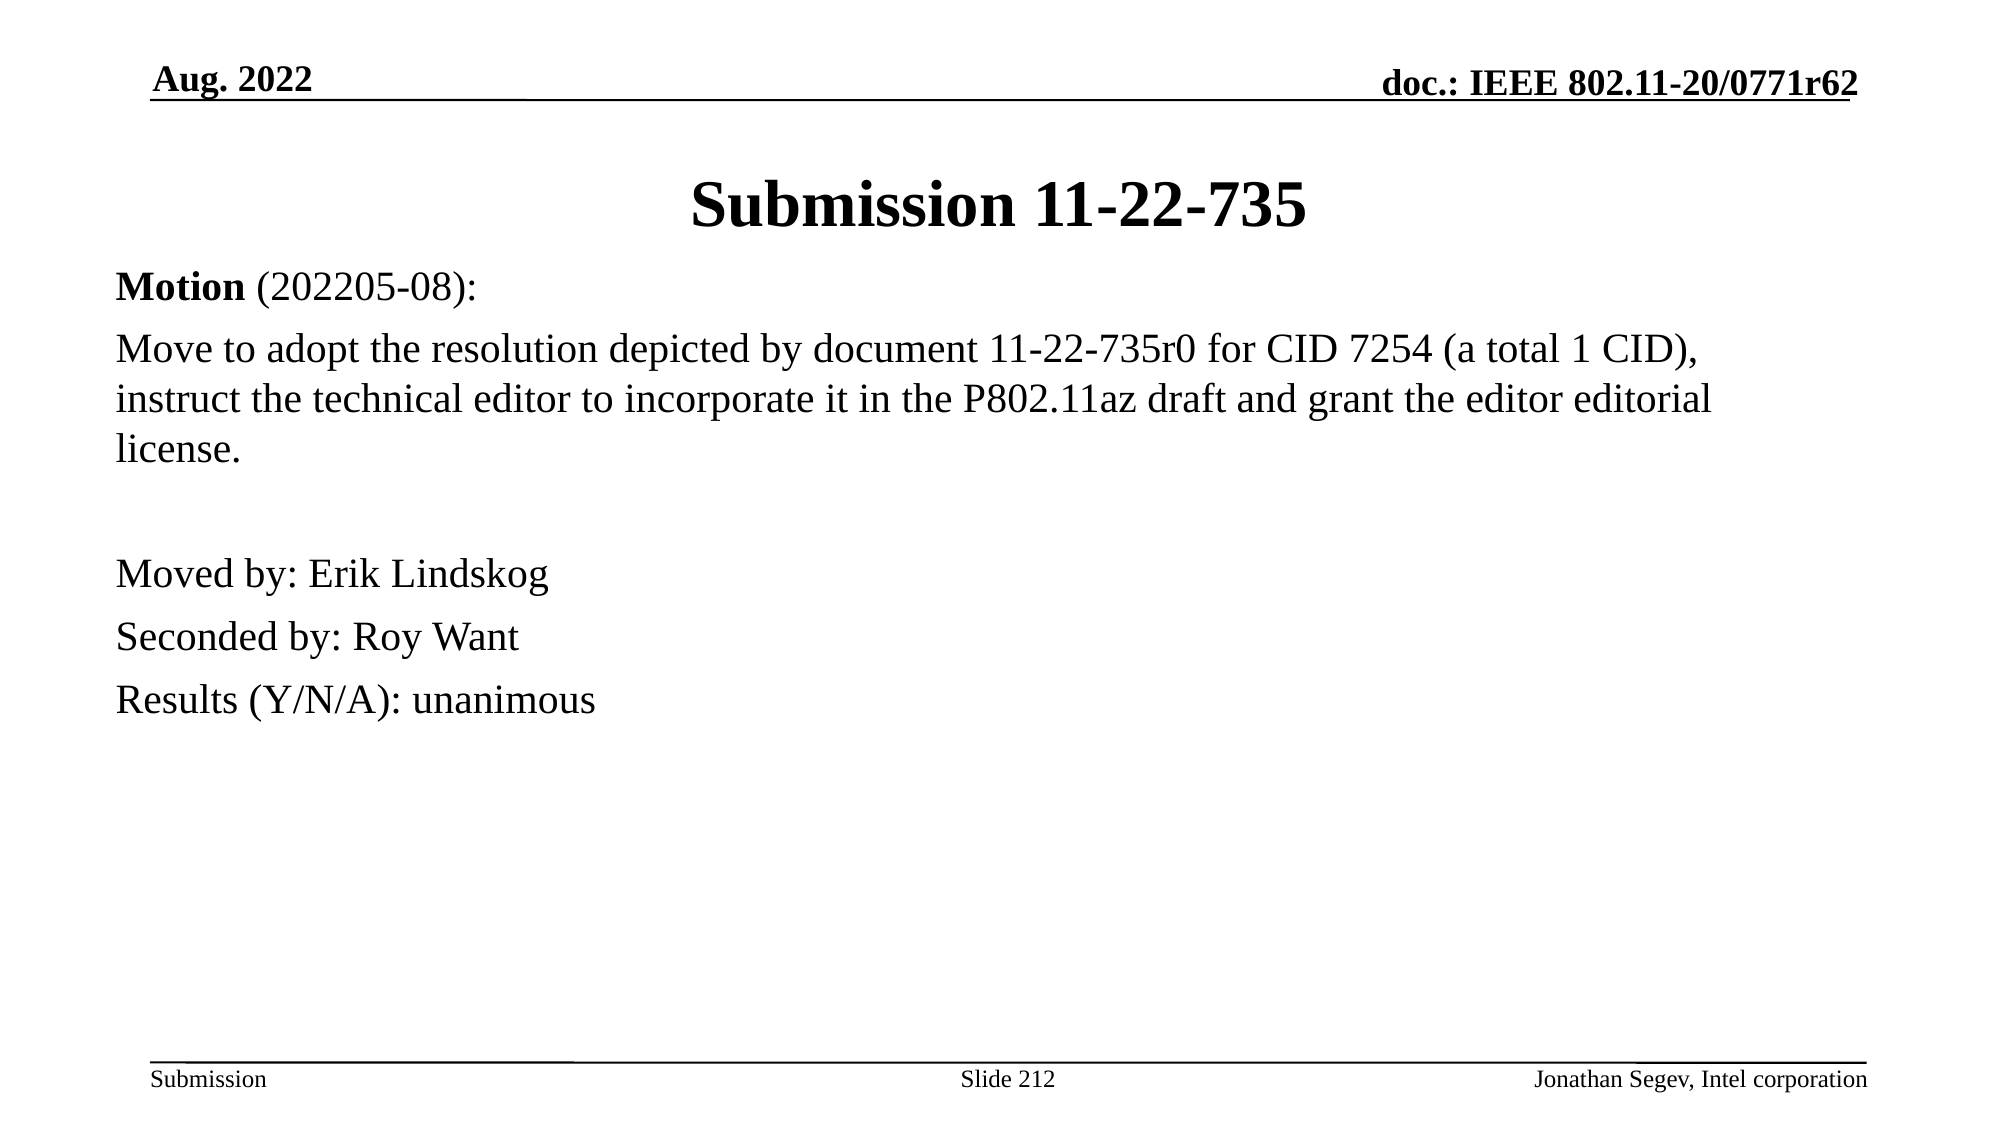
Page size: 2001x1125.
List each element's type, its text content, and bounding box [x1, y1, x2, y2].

list Motion (202205-08): Move to adopt the resolution depicted by document 11-22-735r0 for CID 7254 (a total 1 CID), instruct the technical editor to incorporate it in the P802.11az draft and grant the editor editorial license. Moved by: Erik Lindskog Seconded by: Roy Want Results (Y/N/A): unanimous [100, 250, 1801, 1008]
slide_number Slide 212 [950, 1061, 1067, 1123]
title Submission 11-22-735 [149, 112, 1850, 288]
footer Jonathan Segev, Intel corporation [1171, 1061, 1869, 1093]
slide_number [152, 54, 563, 100]
